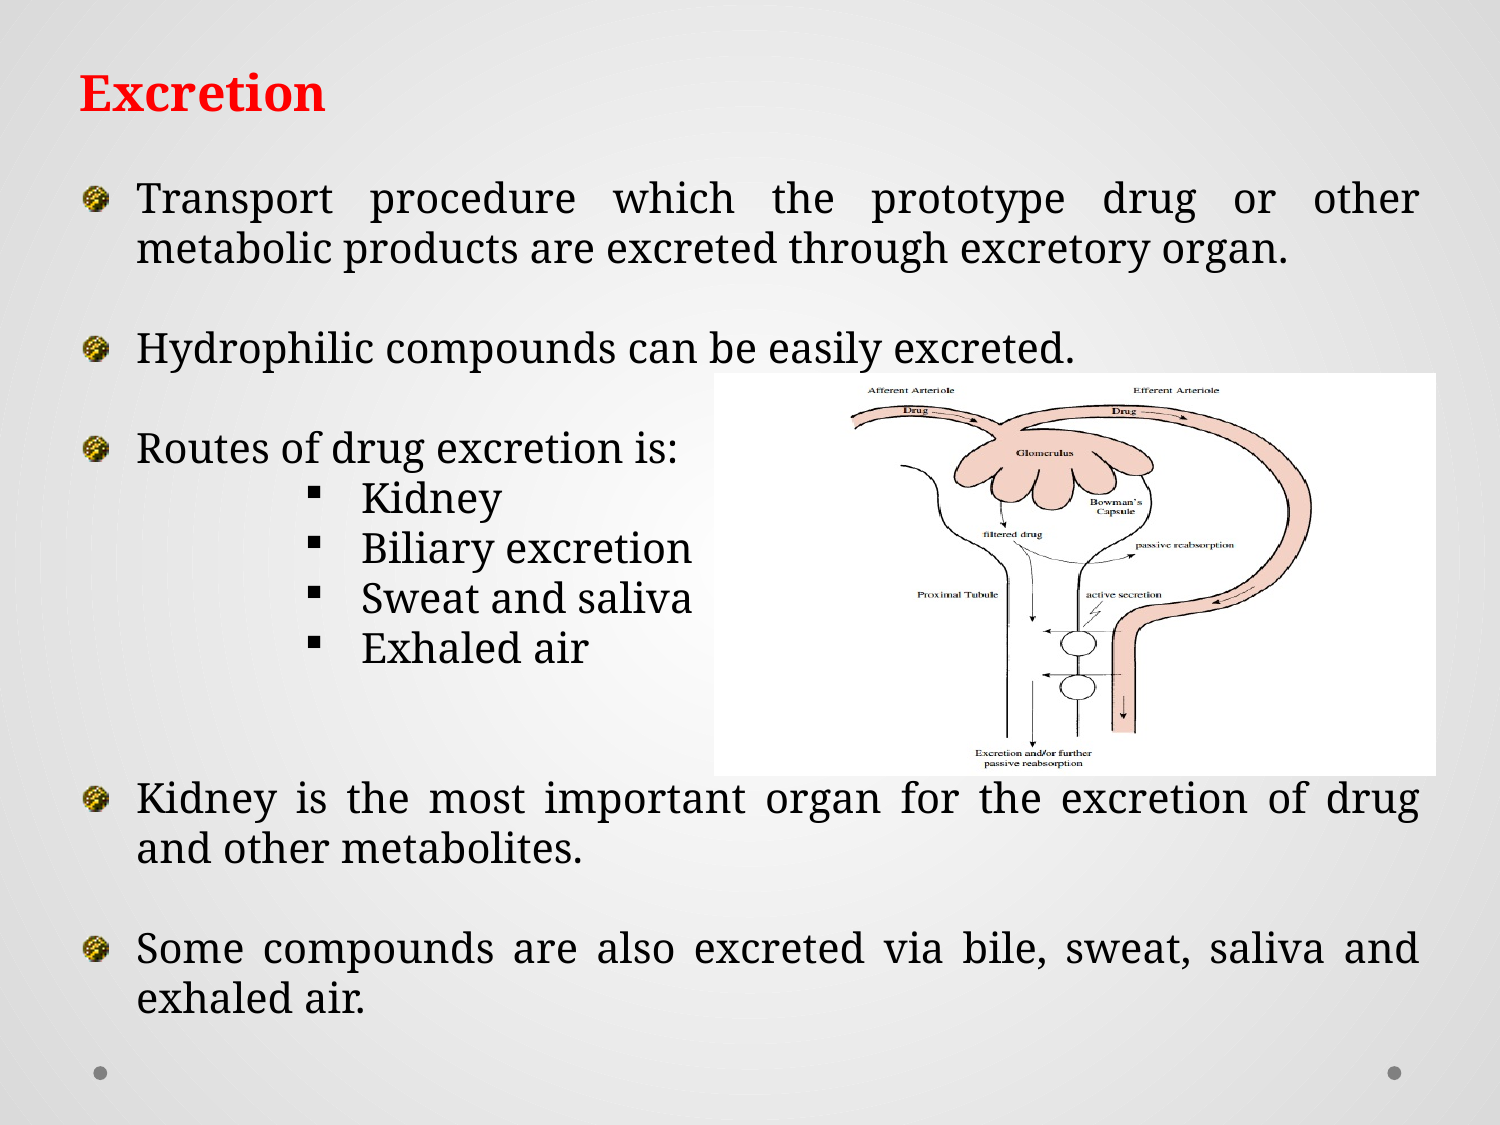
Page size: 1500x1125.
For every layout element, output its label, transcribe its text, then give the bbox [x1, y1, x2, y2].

picture [714, 373, 1436, 776]
picture [79, 432, 109, 462]
text_box Excretion Transport procedure which the prototype drug or other metabolic products are excreted through excretory organ. Hydrophilic compounds can be easily excreted. Routes of drug excretion is: Kidney Biliary excretion Sweat and saliva Exhaled air Kidney is the most important organ for the excretion of drug and other metabolites. Some compounds are also excreted via bile, sweat, saliva and exhaled air. [64, 54, 1436, 1030]
picture [79, 782, 109, 812]
picture [79, 182, 109, 212]
picture [79, 932, 109, 962]
picture [79, 332, 109, 362]
